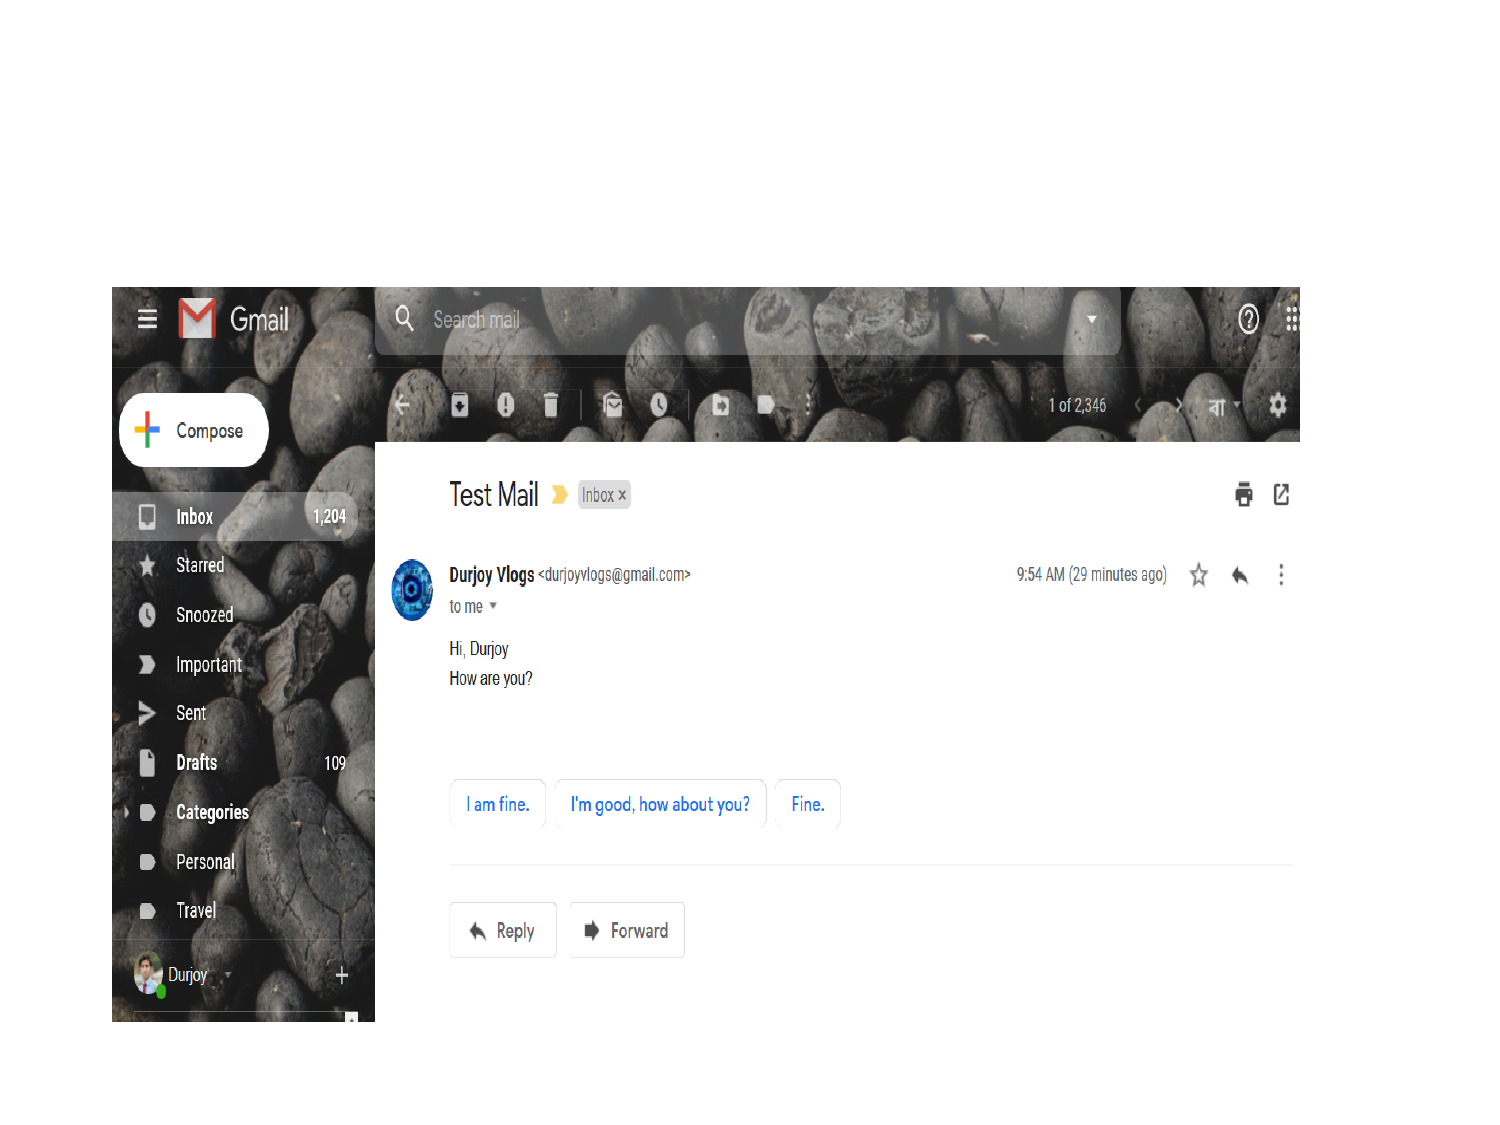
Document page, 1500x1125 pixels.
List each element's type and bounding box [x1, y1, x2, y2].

picture [112, 287, 1301, 1023]
